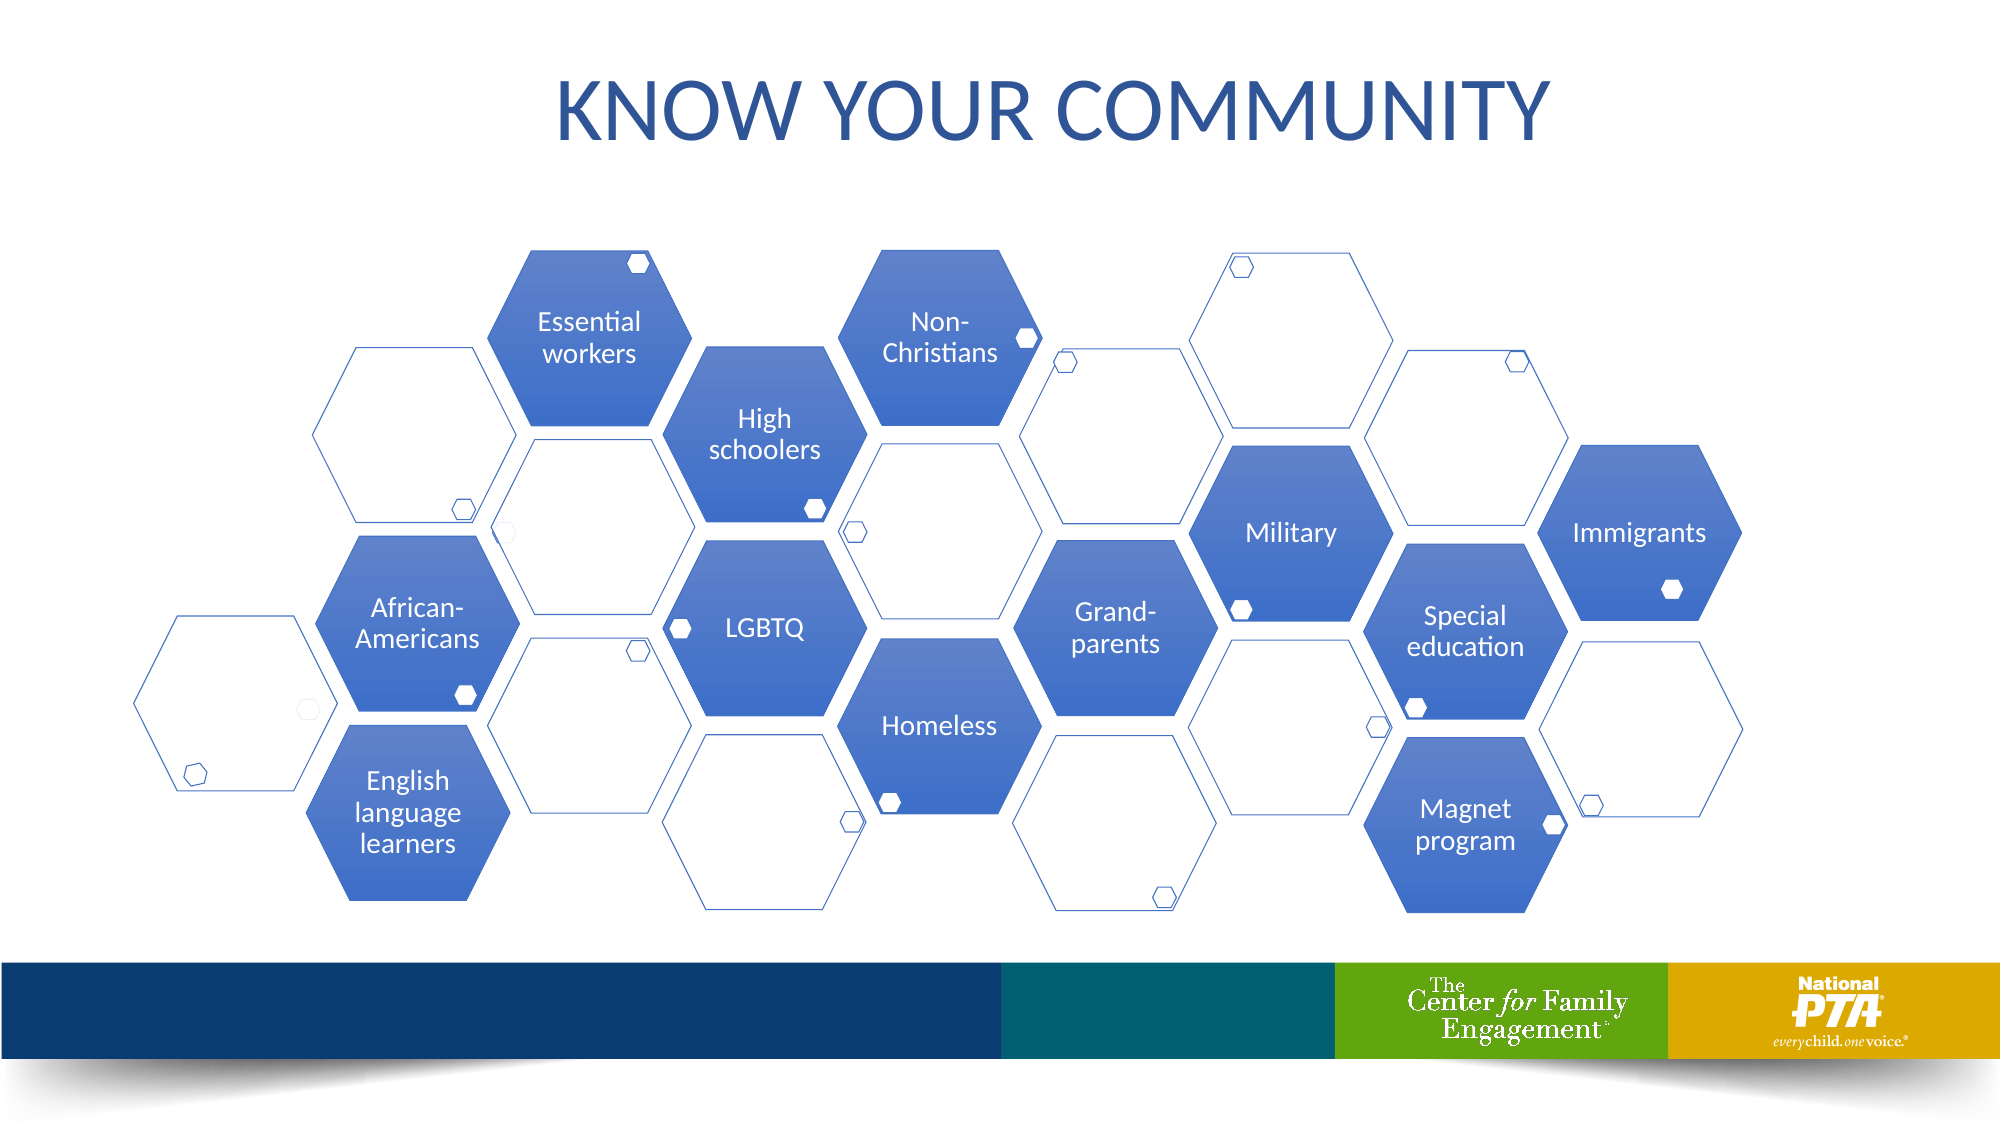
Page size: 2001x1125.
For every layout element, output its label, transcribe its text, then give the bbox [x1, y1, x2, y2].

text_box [117, 153, 1938, 1008]
title KNOW YOUR COMMUNITY [540, 43, 1622, 153]
picture [0, 0, 2000, 1125]
